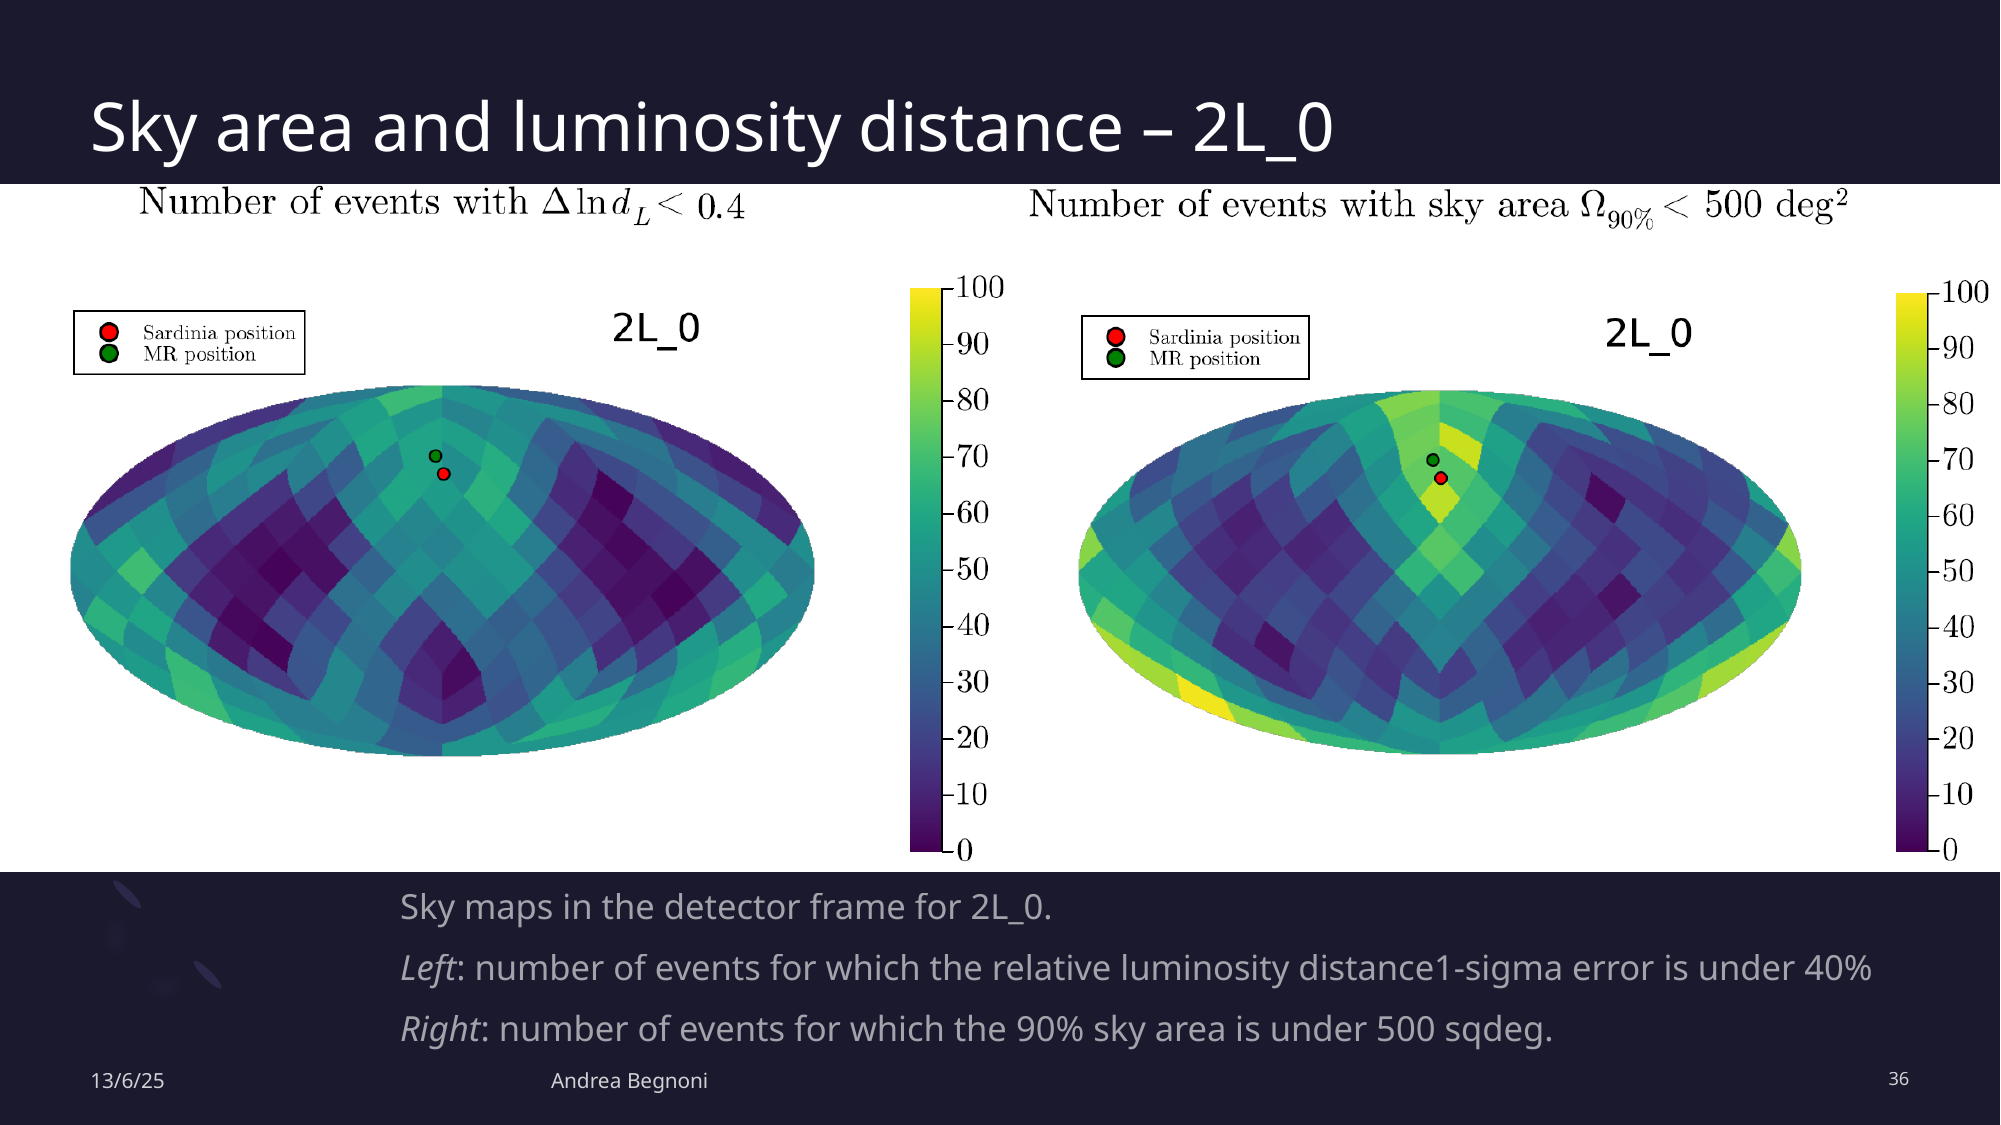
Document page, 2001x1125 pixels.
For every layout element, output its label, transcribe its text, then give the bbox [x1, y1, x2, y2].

footer Andrea Begnoni [551, 1081, 1598, 1093]
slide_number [90, 1067, 522, 1093]
slide_number 36 [1632, 1081, 1910, 1093]
picture [0, 184, 2000, 872]
text_box Sky maps in the detector frame for 2L_0. Left: number of events for which the relative luminosity distance1-sigma error is under 40% Right: number of events for which the 90% sky area is under 500 sqdeg. [391, 881, 1969, 1081]
title Sky area and luminosity distance – 2L_0 [90, 30, 1489, 165]
